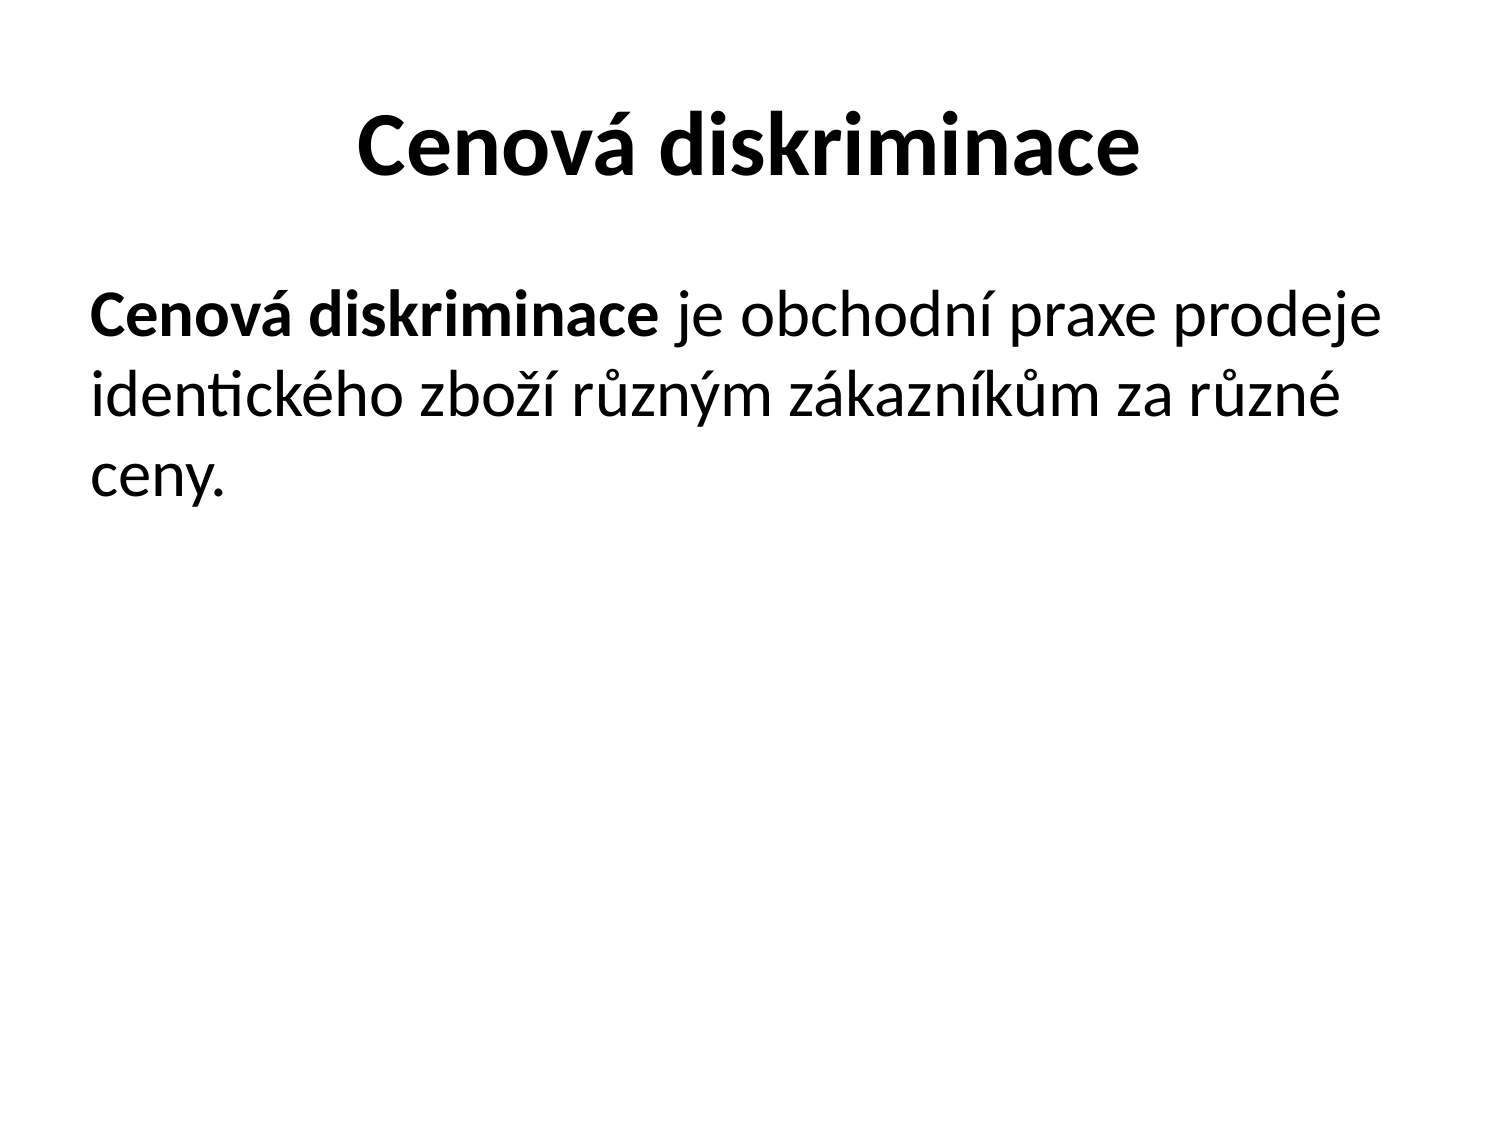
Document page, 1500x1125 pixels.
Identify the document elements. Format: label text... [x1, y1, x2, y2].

list Cenová diskriminace je obchodní praxe prodeje identického zboží různým zákazníkům za různé ceny. [75, 262, 1425, 1005]
title Cenová diskriminace [75, 45, 1425, 233]
